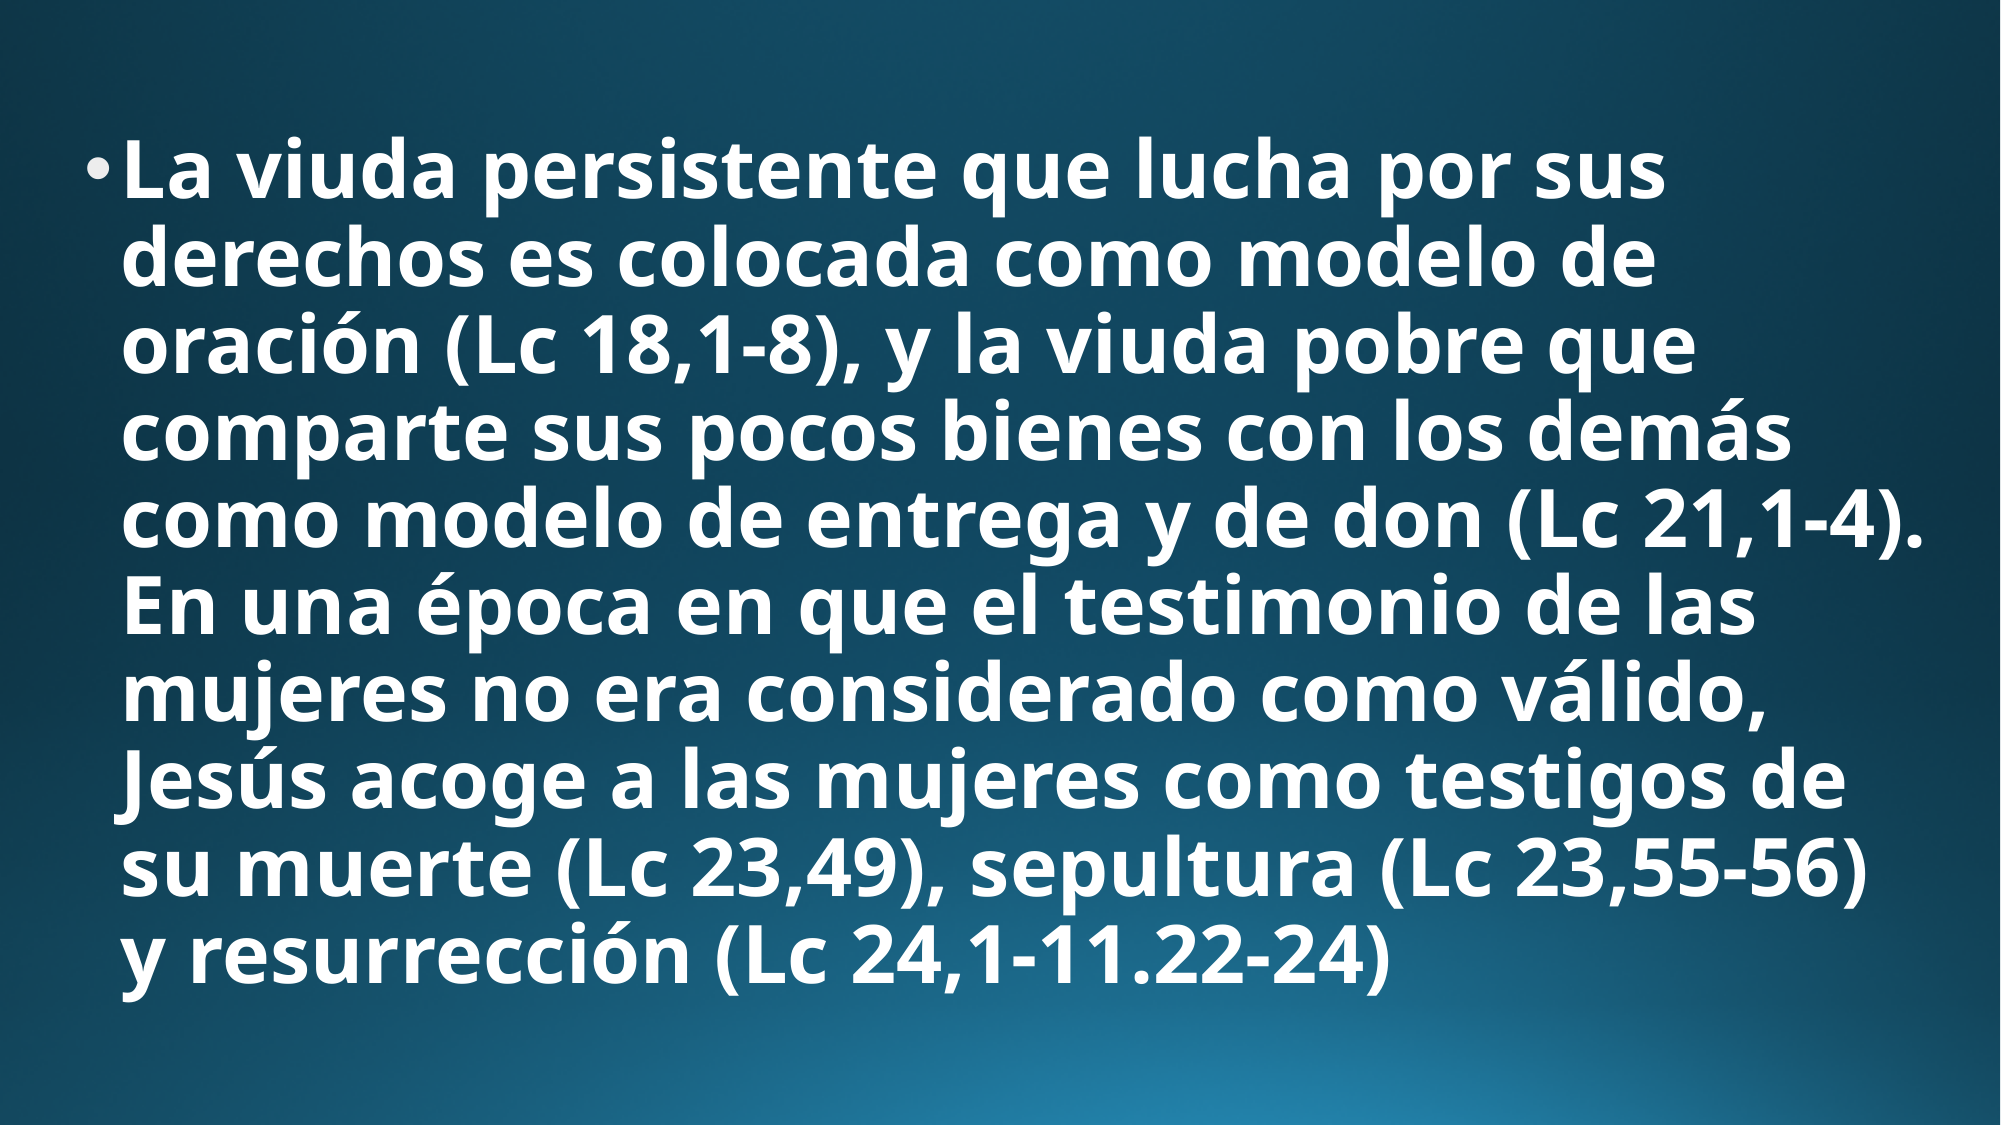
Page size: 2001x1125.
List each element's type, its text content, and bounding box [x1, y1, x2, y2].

list La viuda persistente que lucha por sus derechos es colocada como modelo de oración (Lc 18,1-8), y la viuda pobre que comparte sus pocos bienes con los demás como modelo de entrega y de don (Lc 21,1-4). En una época en que el testimonio de las mujeres no era considerado como válido, Jesús acoge a las mujeres como testigos de su muerte (Lc 23,49), sepultura (Lc 23,55-56) y resurrección (Lc 24,1-11.22-24) [69, 121, 1944, 1083]
picture [0, 0, 2001, 1125]
